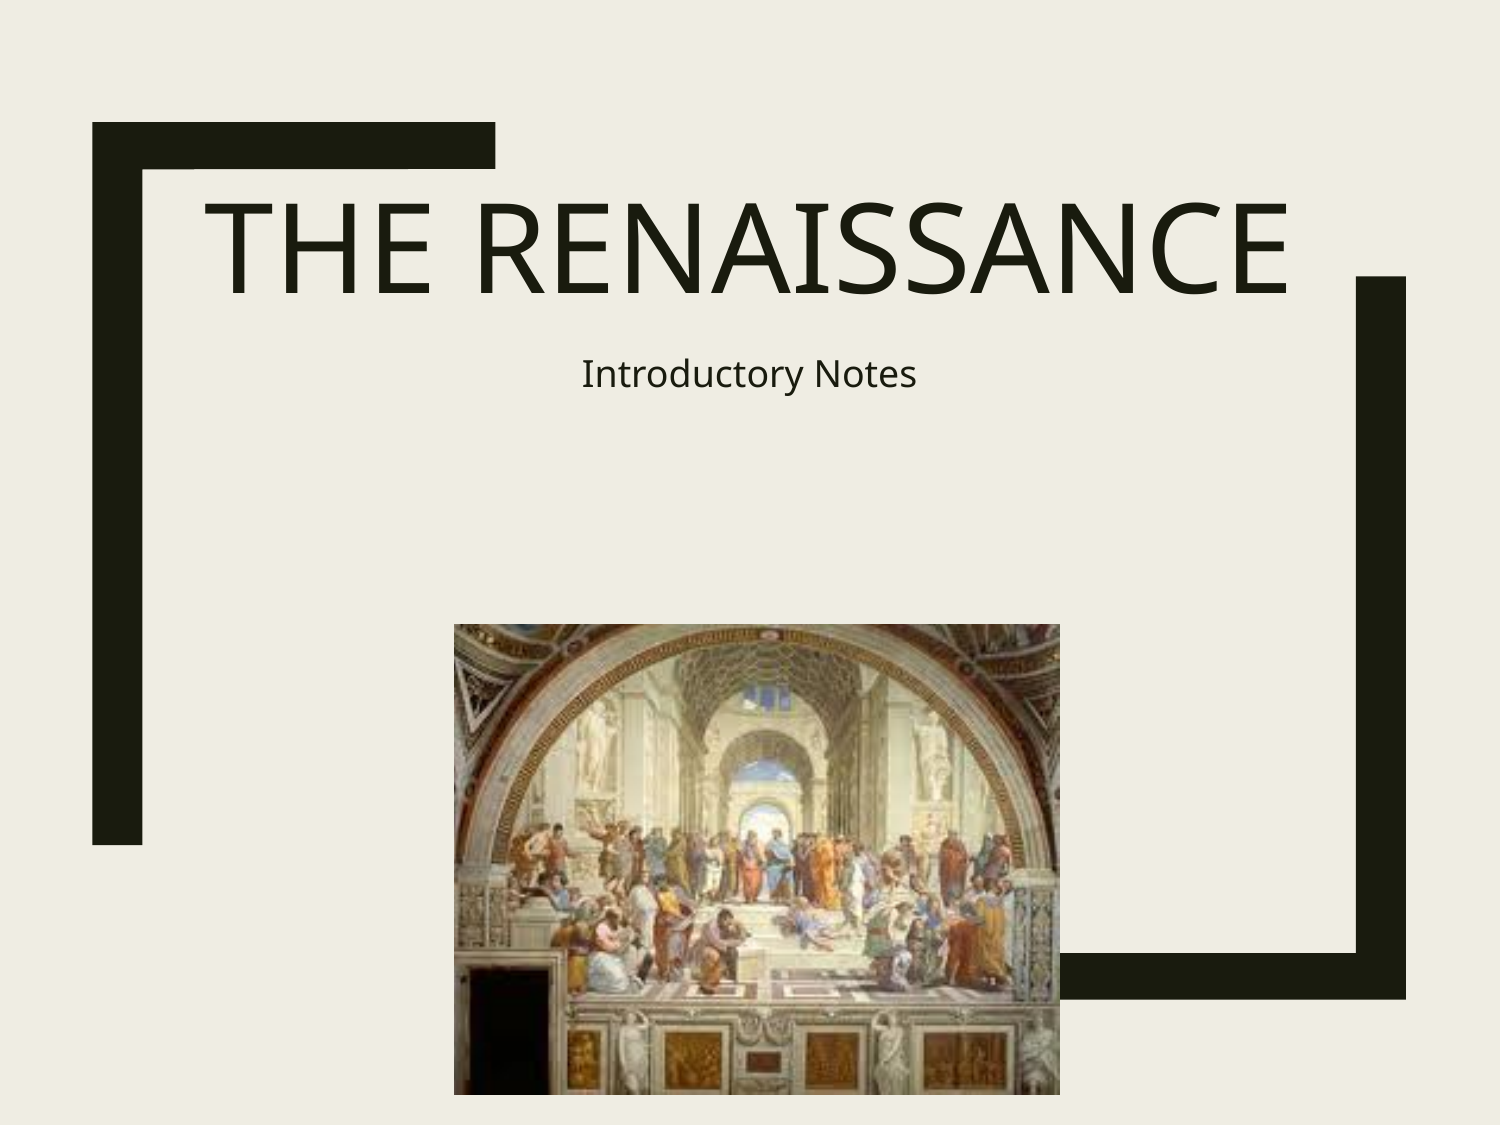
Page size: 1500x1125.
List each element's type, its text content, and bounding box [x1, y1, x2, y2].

picture [454, 624, 1060, 1095]
subtitle Introductory Notes [112, 337, 1388, 625]
title The Renaissance [112, 86, 1388, 329]
